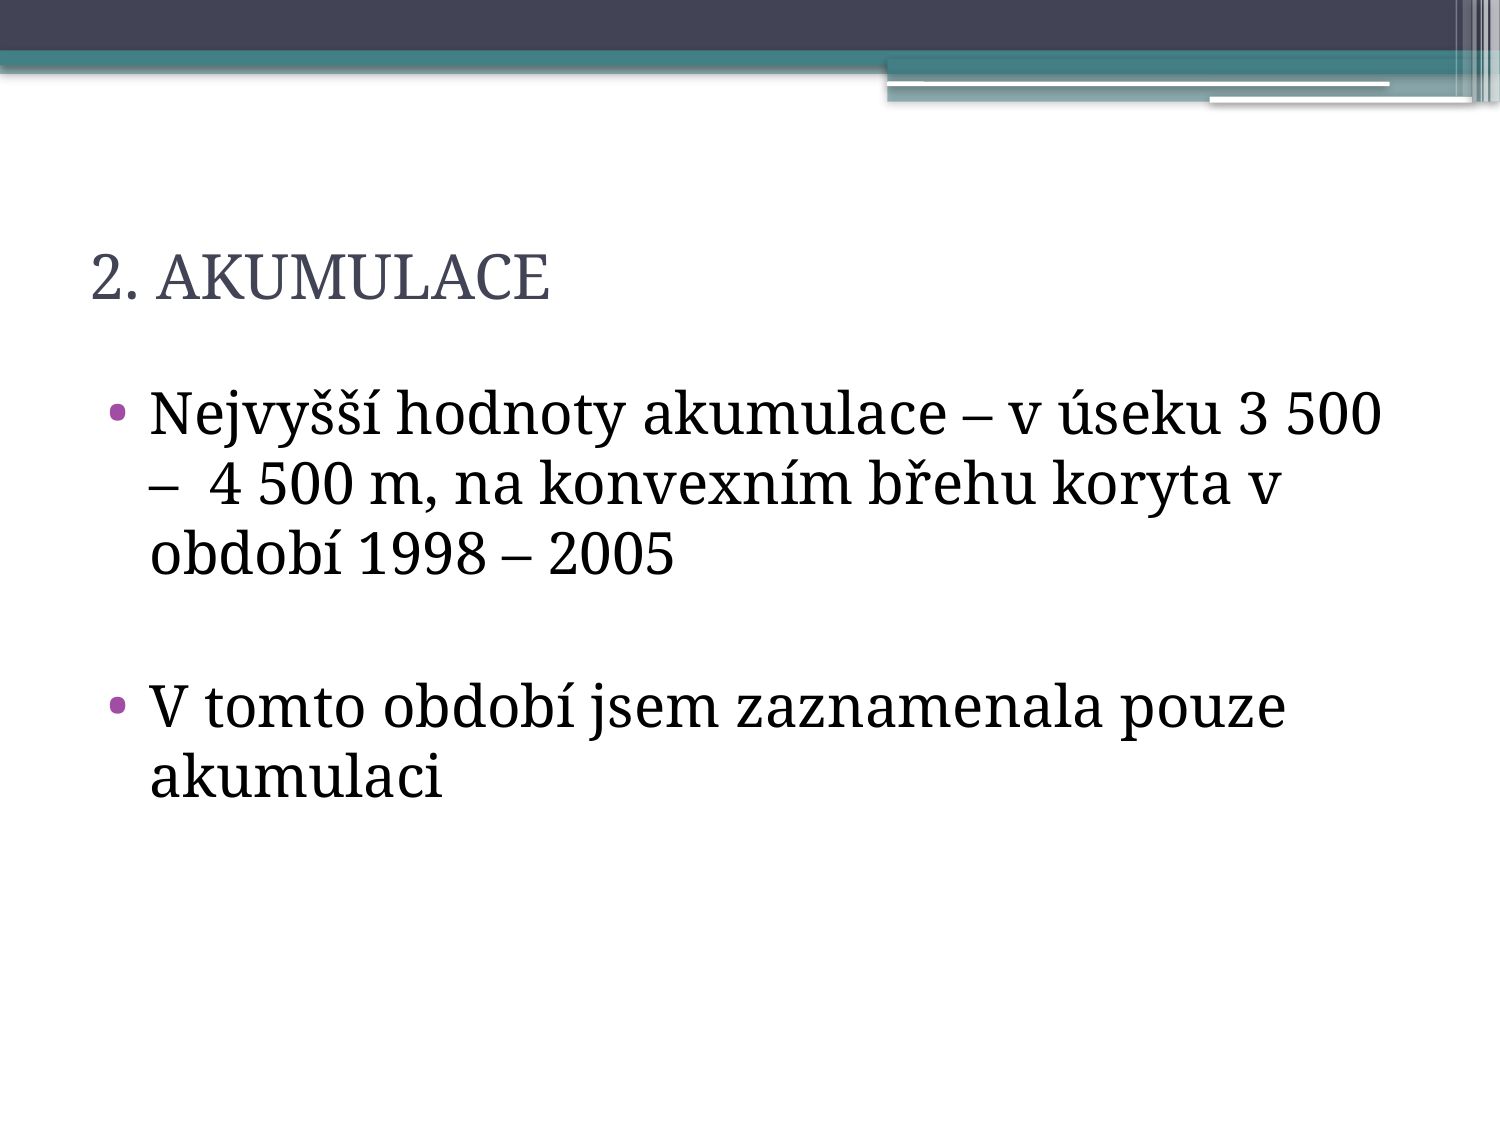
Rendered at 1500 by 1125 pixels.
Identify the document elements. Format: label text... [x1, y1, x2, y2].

title 2. AKUMULACE [75, 187, 1425, 363]
list Nejvyšší hodnoty akumulace – v úseku 3 500 – 4 500 m, na konvexním břehu koryta v období 1998 – 2005 V tomto období jsem zaznamenala pouze akumulaci [75, 368, 1425, 1079]
